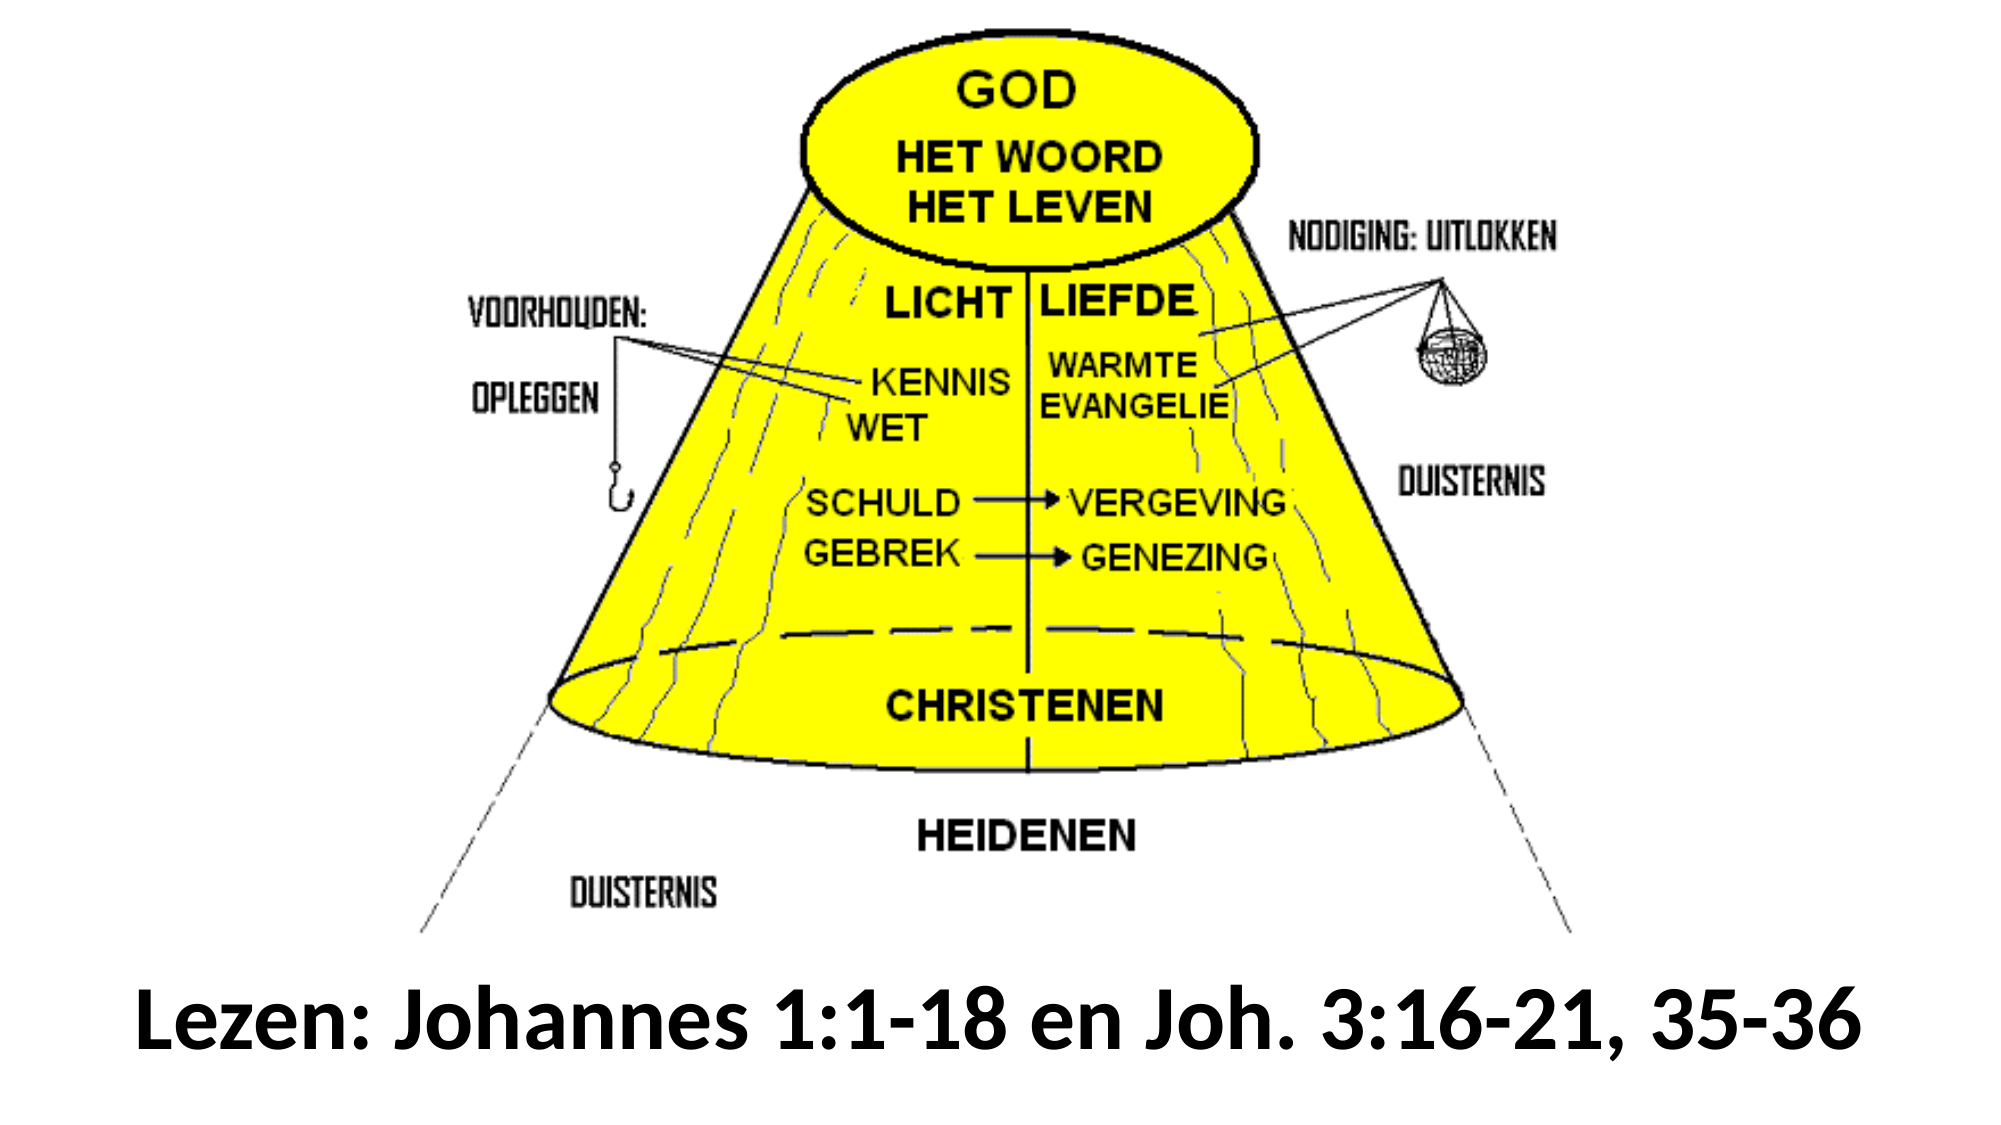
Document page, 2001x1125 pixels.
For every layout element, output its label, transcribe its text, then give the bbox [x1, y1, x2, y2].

title Lezen: Johannes 1:1-18 en Joh. 3:16-21, 35-36 [0, 937, 2000, 1102]
picture [411, 18, 1588, 938]
